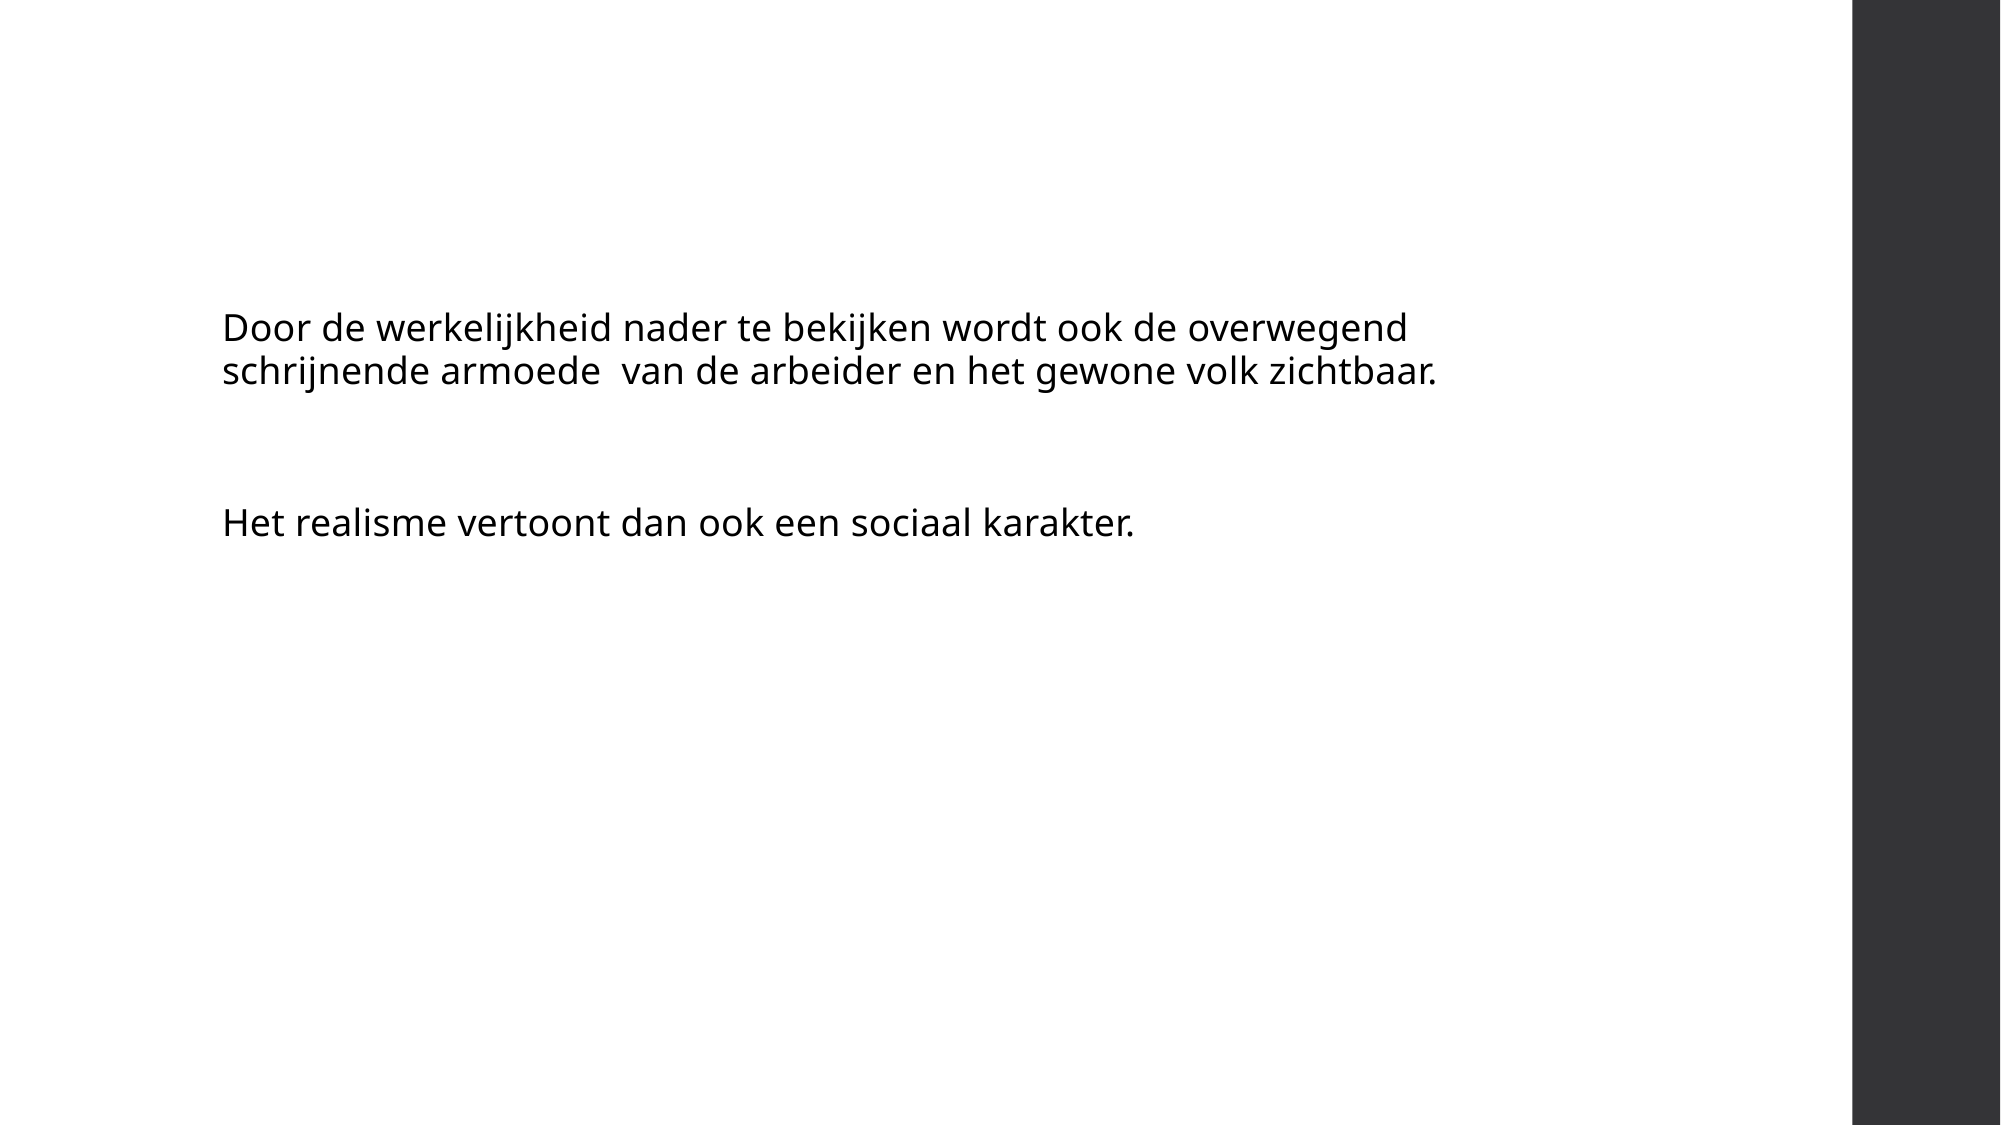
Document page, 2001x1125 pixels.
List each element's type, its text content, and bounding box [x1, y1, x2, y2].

list Door de werkelijkheid nader te bekijken wordt ook de overwegend schrijnende armoede van de arbeider en het gewone volk zichtbaar. Het realisme vertoont dan ook een sociaal karakter. [206, 299, 1617, 1014]
